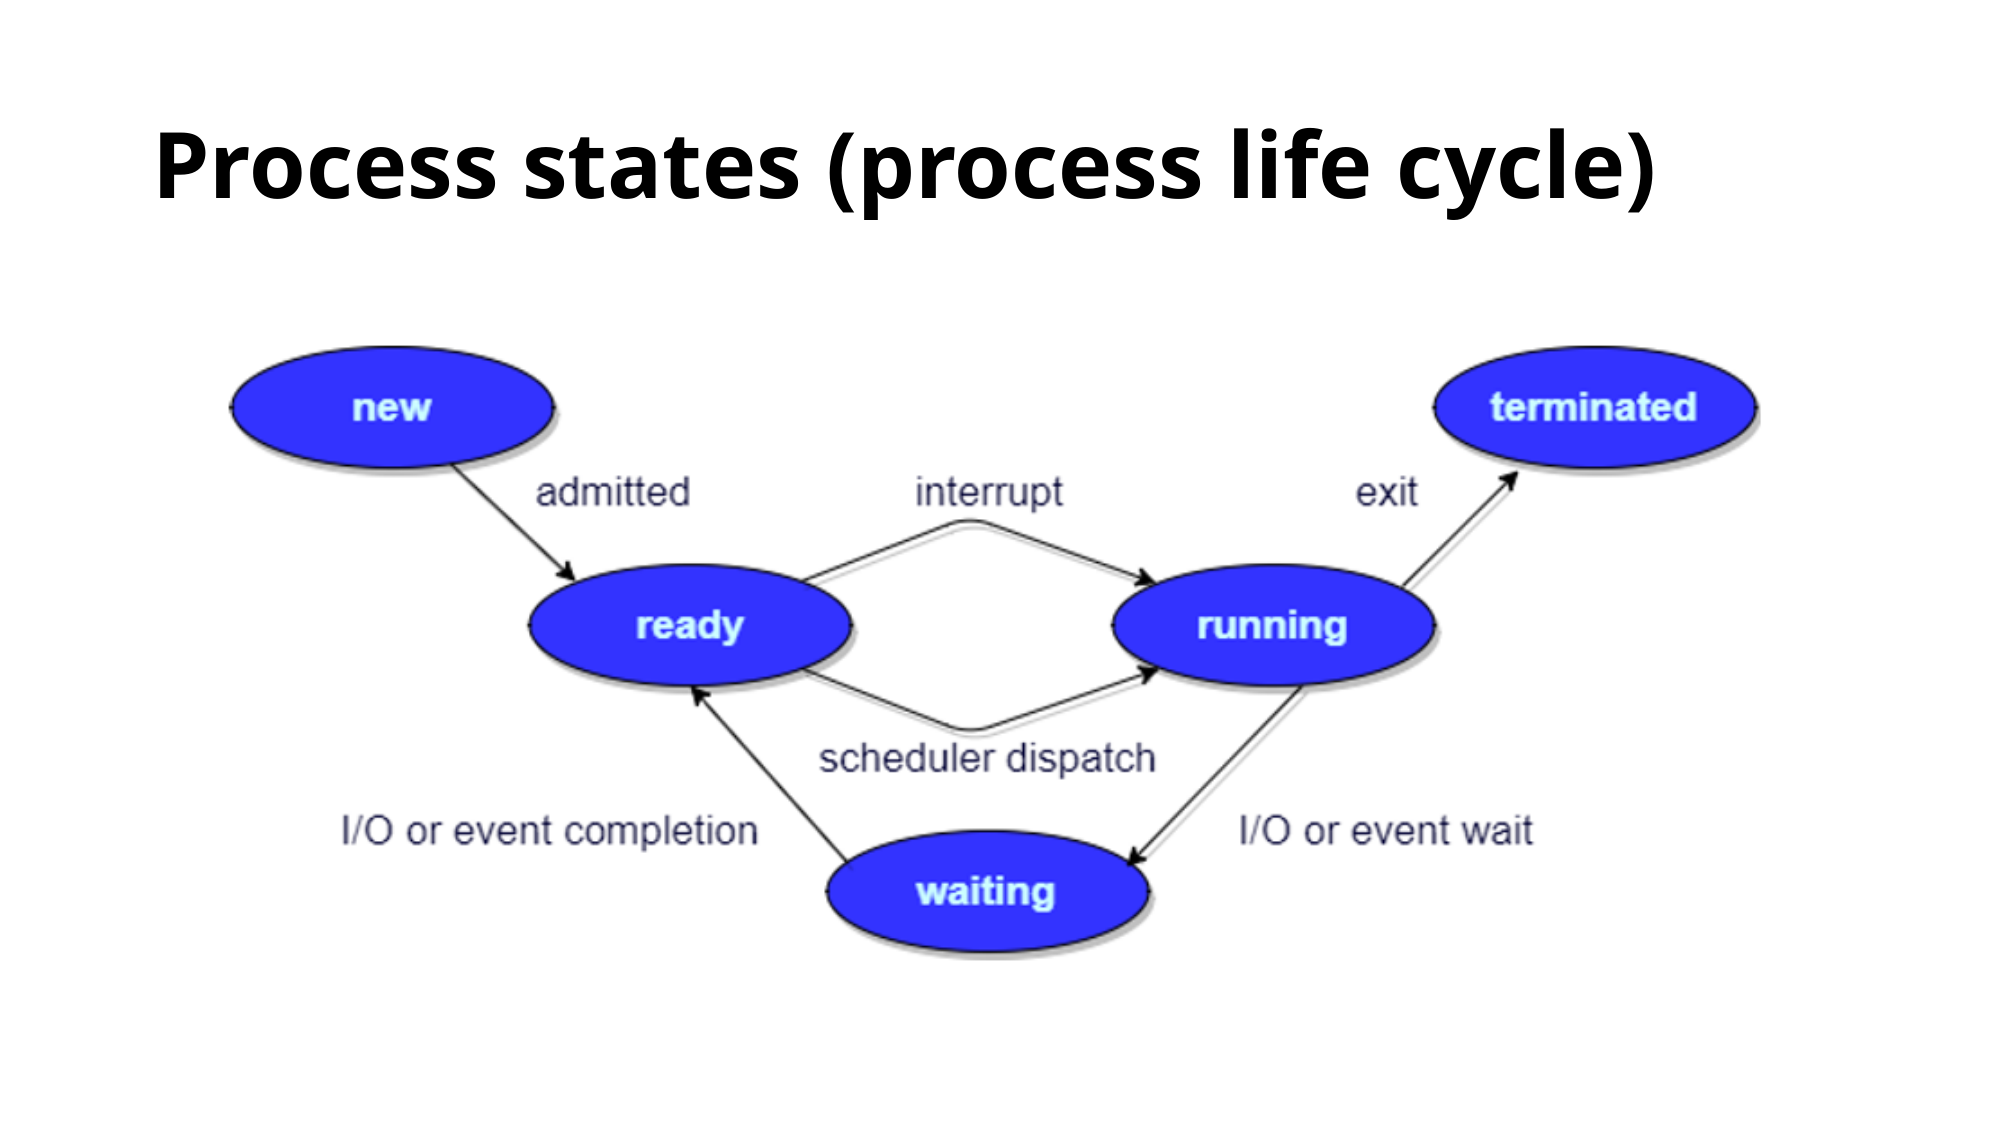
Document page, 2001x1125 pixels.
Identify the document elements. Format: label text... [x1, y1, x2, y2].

title Process states (process life cycle) [137, 59, 1863, 278]
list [204, 295, 1788, 1001]
